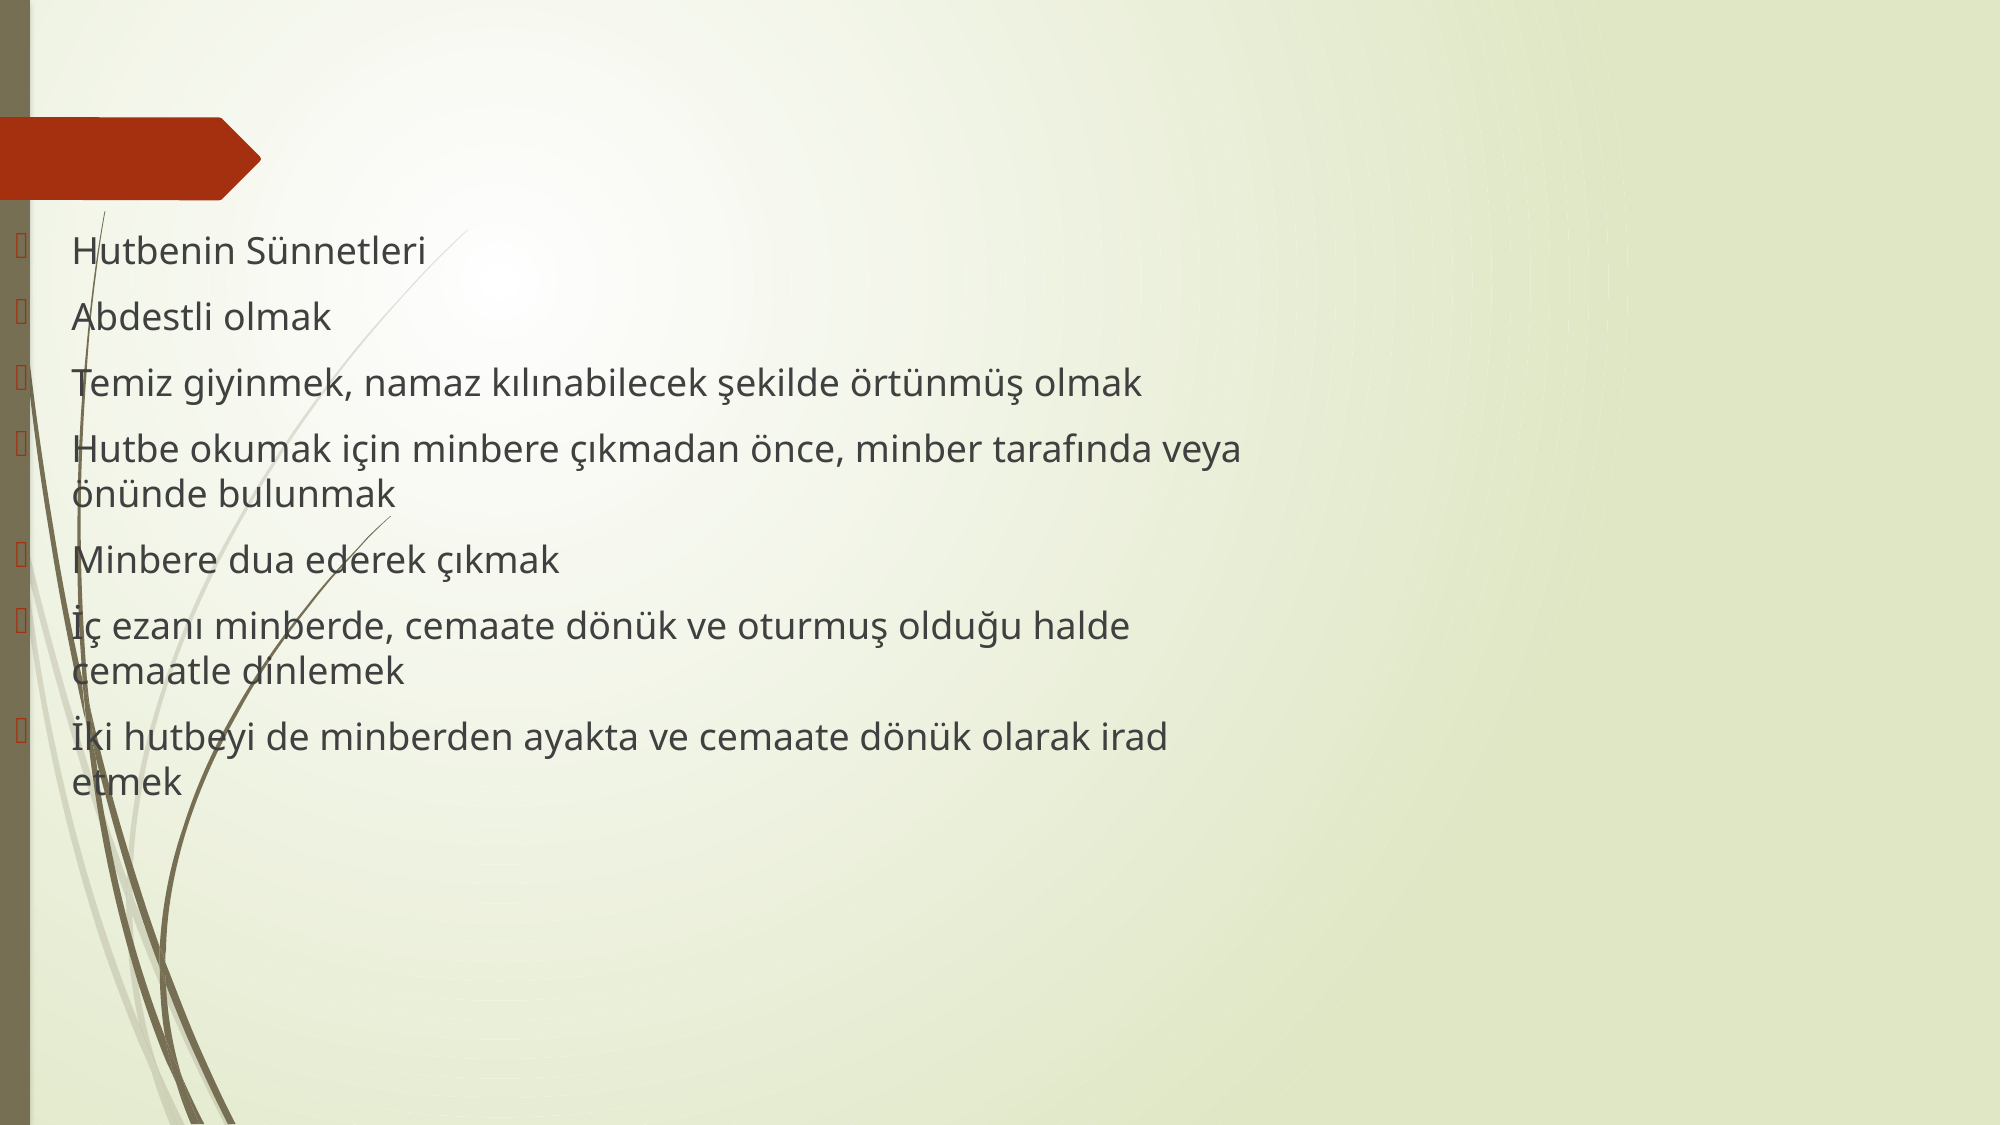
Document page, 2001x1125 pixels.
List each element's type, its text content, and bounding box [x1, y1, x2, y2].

list Hutbenin Sünnetleri Abdestli olmak Temiz giyinmek, namaz kılınabilecek şekilde örtünmüş olmak Hutbe okumak için minbere çıkmadan önce, minber tarafında veya önünde bulunmak Minbere dua ederek çıkmak İç ezanı minberde, cemaate dönük ve oturmuş olduğu halde cemaatle dinlemek İki hutbeyi de minberden ayakta ve cemaate dönük olarak irad etmek [0, 220, 1300, 1005]
